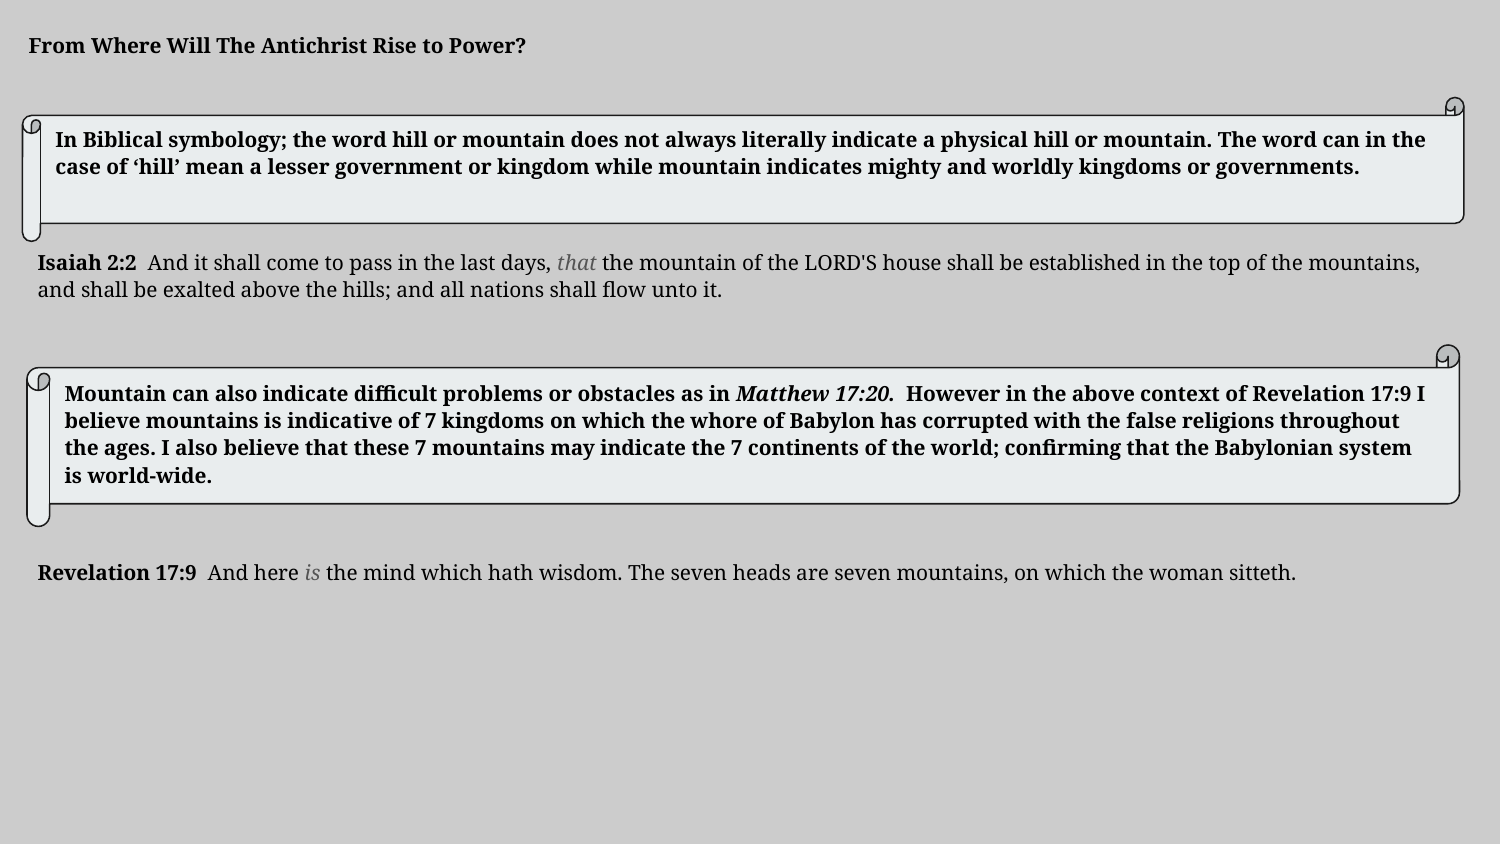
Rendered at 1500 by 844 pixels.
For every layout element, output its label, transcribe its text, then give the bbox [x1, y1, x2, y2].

text_box From Where Will The Antichrist Rise to Power? [13, 15, 695, 116]
text_box Mountain can also indicate difficult problems or obstacles as in Matthew 17:20. However in the above context of Revelation 17:9 I believe mountains is indicative of 7 kingdoms on which the whore of Babylon has corrupted with the false religions throughout the ages. I also believe that these 7 mountains may indicate the 7 continents of the world; confirming that the Babylonian system is world-wide. [26, 345, 1460, 527]
text_box Isaiah 2:2 And it shall come to pass in the last days, that the mountain of the LORD'S house shall be established in the top of the mountains, and shall be exalted above the hills; and all nations shall flow unto it. Revelation 17:9 And here is the mind which hath wisdom. The seven heads are seven mountains, on which the woman sitteth. [22, 232, 1464, 711]
text_box In Biblical symbology; the word hill or mountain does not always literally indicate a physical hill or mountain. The word can in the case of ‘hill’ mean a lesser government or kingdom while mountain indicates mighty and worldly kingdoms or governments. [22, 97, 1464, 232]
